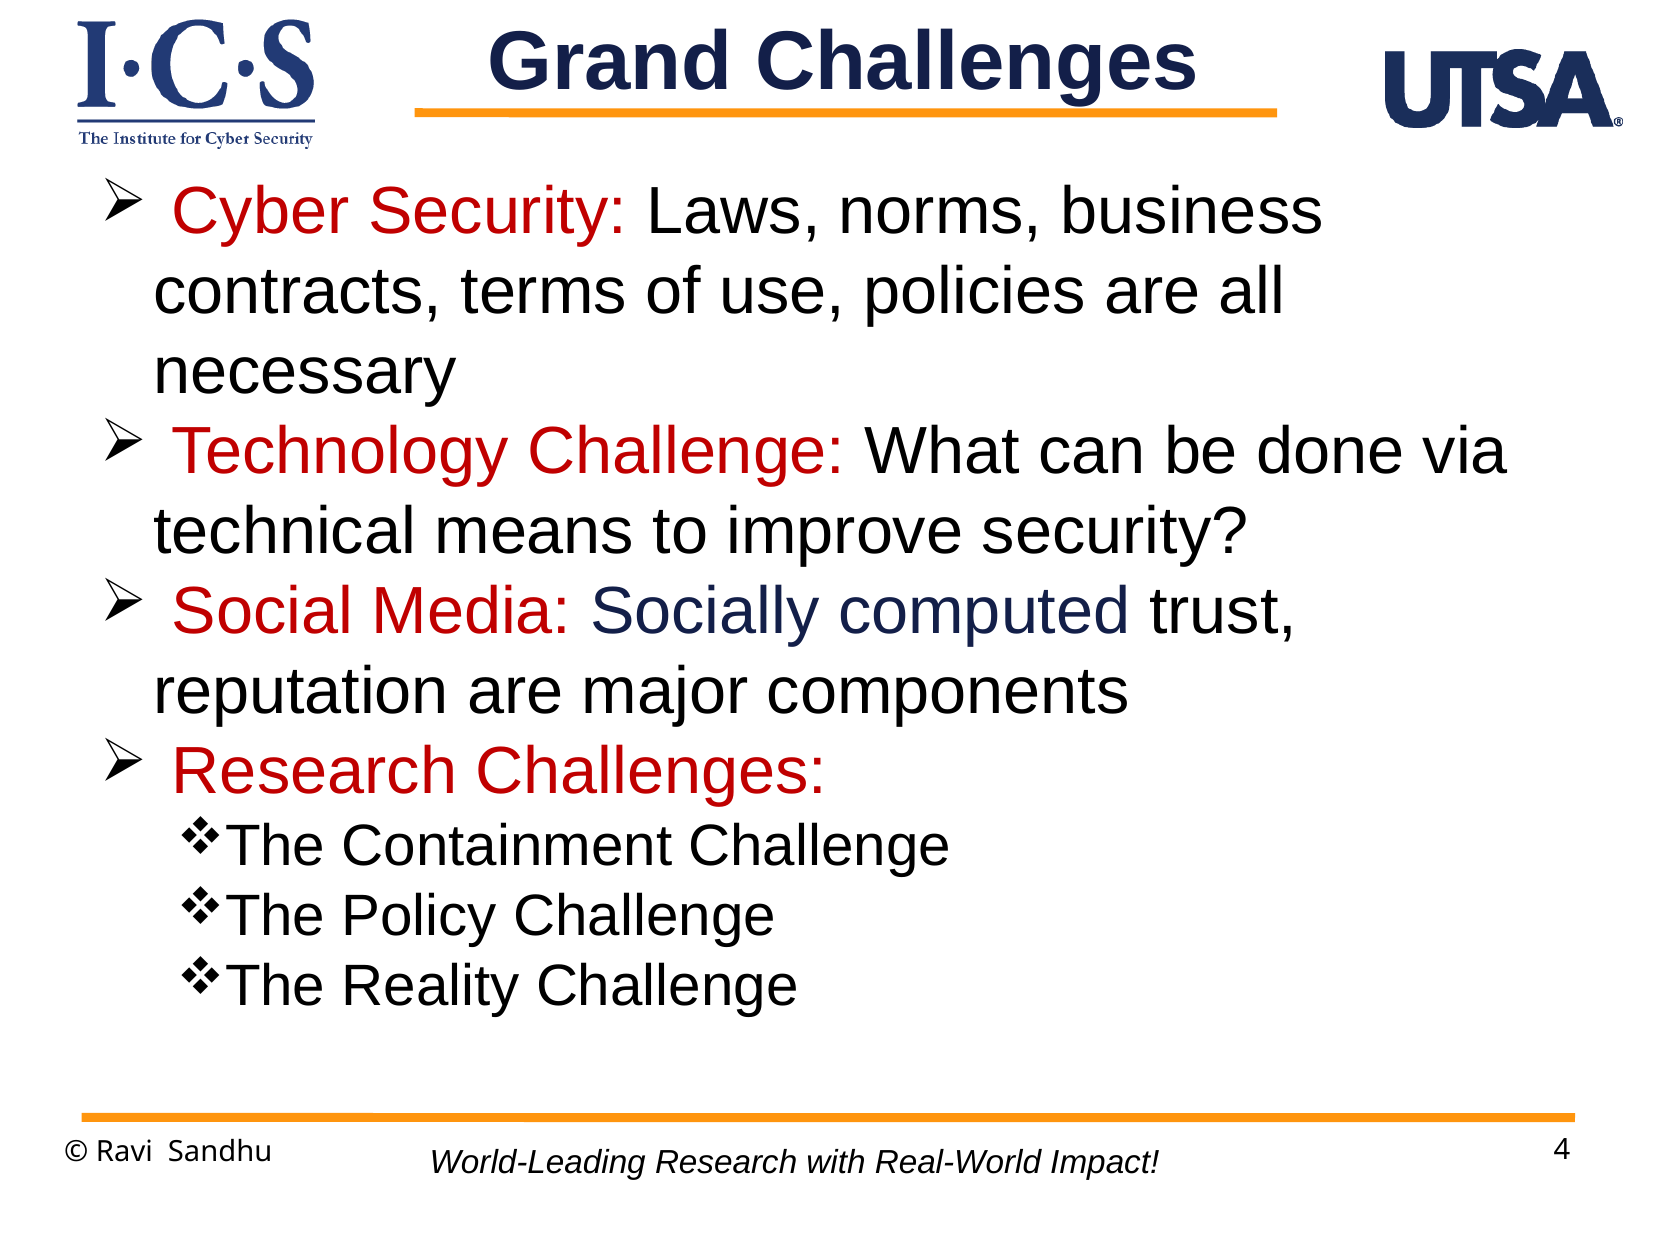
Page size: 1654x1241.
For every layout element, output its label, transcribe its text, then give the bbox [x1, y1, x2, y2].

text_box © Ravi Sandhu [64, 1132, 450, 1218]
picture [1385, 49, 1623, 128]
picture [73, 0, 317, 151]
text_box Grand Challenges [360, 0, 1326, 113]
text_box 4 [1185, 1129, 1571, 1215]
text_box World-Leading Research with Real-World Impact! [414, 1132, 1176, 1188]
list Cyber Security: Laws, norms, business contracts, terms of use, policies are all necessary Technology Challenge: What can be done via technical means to improve security? Social Media: Socially computed trust, reputation are major components Research Challenges: The Containment Challenge The Policy Challenge The Reality Challenge [82, 166, 1609, 1126]
